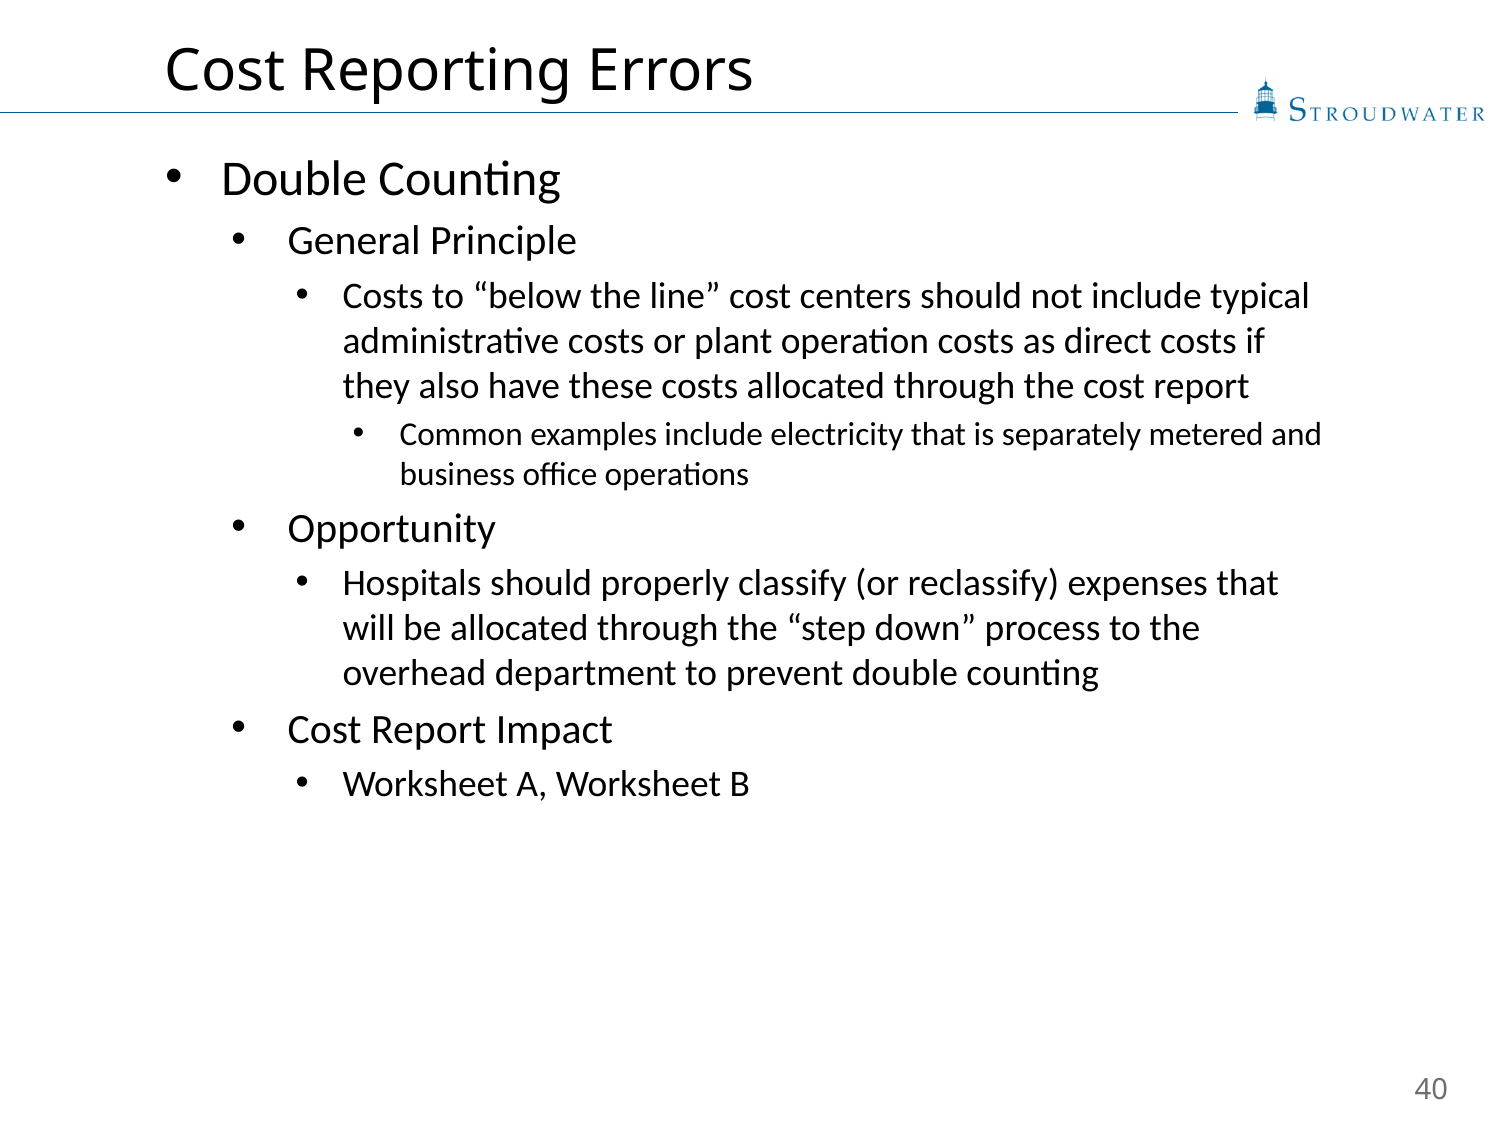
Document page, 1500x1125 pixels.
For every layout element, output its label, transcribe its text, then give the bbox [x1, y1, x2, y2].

list Double Counting General Principle Costs to “below the line” cost centers should not include typical administrative costs or plant operation costs as direct costs if they also have these costs allocated through the cost report Common examples include electricity that is separately metered and business office operations Opportunity Hospitals should properly classify (or reclassify) expenses that will be allocated through the “step down” process to the overhead department to prevent double counting Cost Report Impact Worksheet A, Worksheet B [149, 137, 1351, 963]
text_box Cost Reporting Errors [150, 24, 1025, 100]
picture [1250, 72, 1488, 125]
